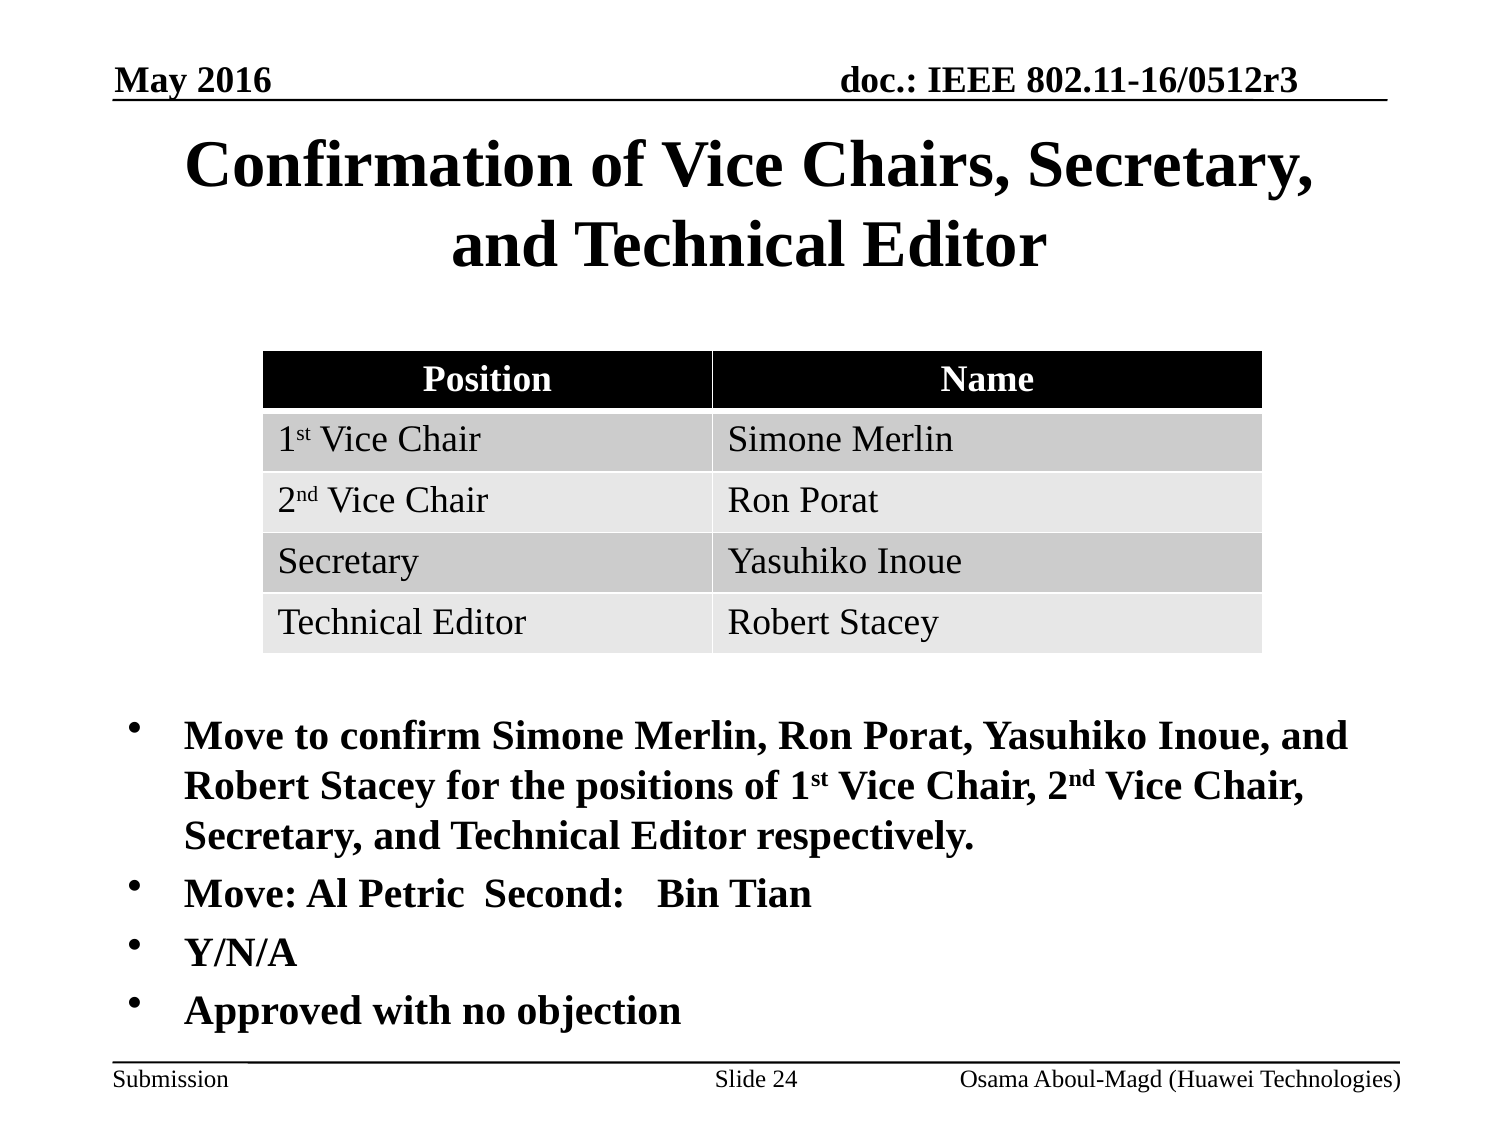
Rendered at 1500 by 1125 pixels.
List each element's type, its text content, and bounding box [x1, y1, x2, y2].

table_cell Robert Stacey [713, 594, 1262, 653]
footer Osama Aboul-Magd (Huawei Technologies) [831, 1061, 1402, 1093]
title Confirmation of Vice Chairs, Secretary, and Technical Editor [112, 112, 1388, 288]
table_cell Technical Editor [263, 594, 712, 653]
table_header Position [263, 351, 712, 408]
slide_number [114, 54, 309, 101]
table_cell 1st Vice Chair [263, 414, 712, 471]
list Move to confirm Simone Merlin, Ron Porat, Yasuhiko Inoue, and Robert Stacey for the positions of 1st Vice Chair, 2nd Vice Chair, Secretary, and Technical Editor respectively. Move: Al Petric Second: Bin Tian Y/N/A Approved with no objection [112, 699, 1388, 900]
table_cell Ron Porat [713, 473, 1262, 532]
table_cell Secretary [263, 533, 712, 592]
table_cell Yasuhiko Inoue [713, 533, 1262, 592]
table_cell Simone Merlin [713, 414, 1262, 471]
table_header Name [713, 351, 1262, 408]
slide_number Slide 24 [712, 1061, 800, 1093]
table_cell 2nd Vice Chair [263, 473, 712, 532]
